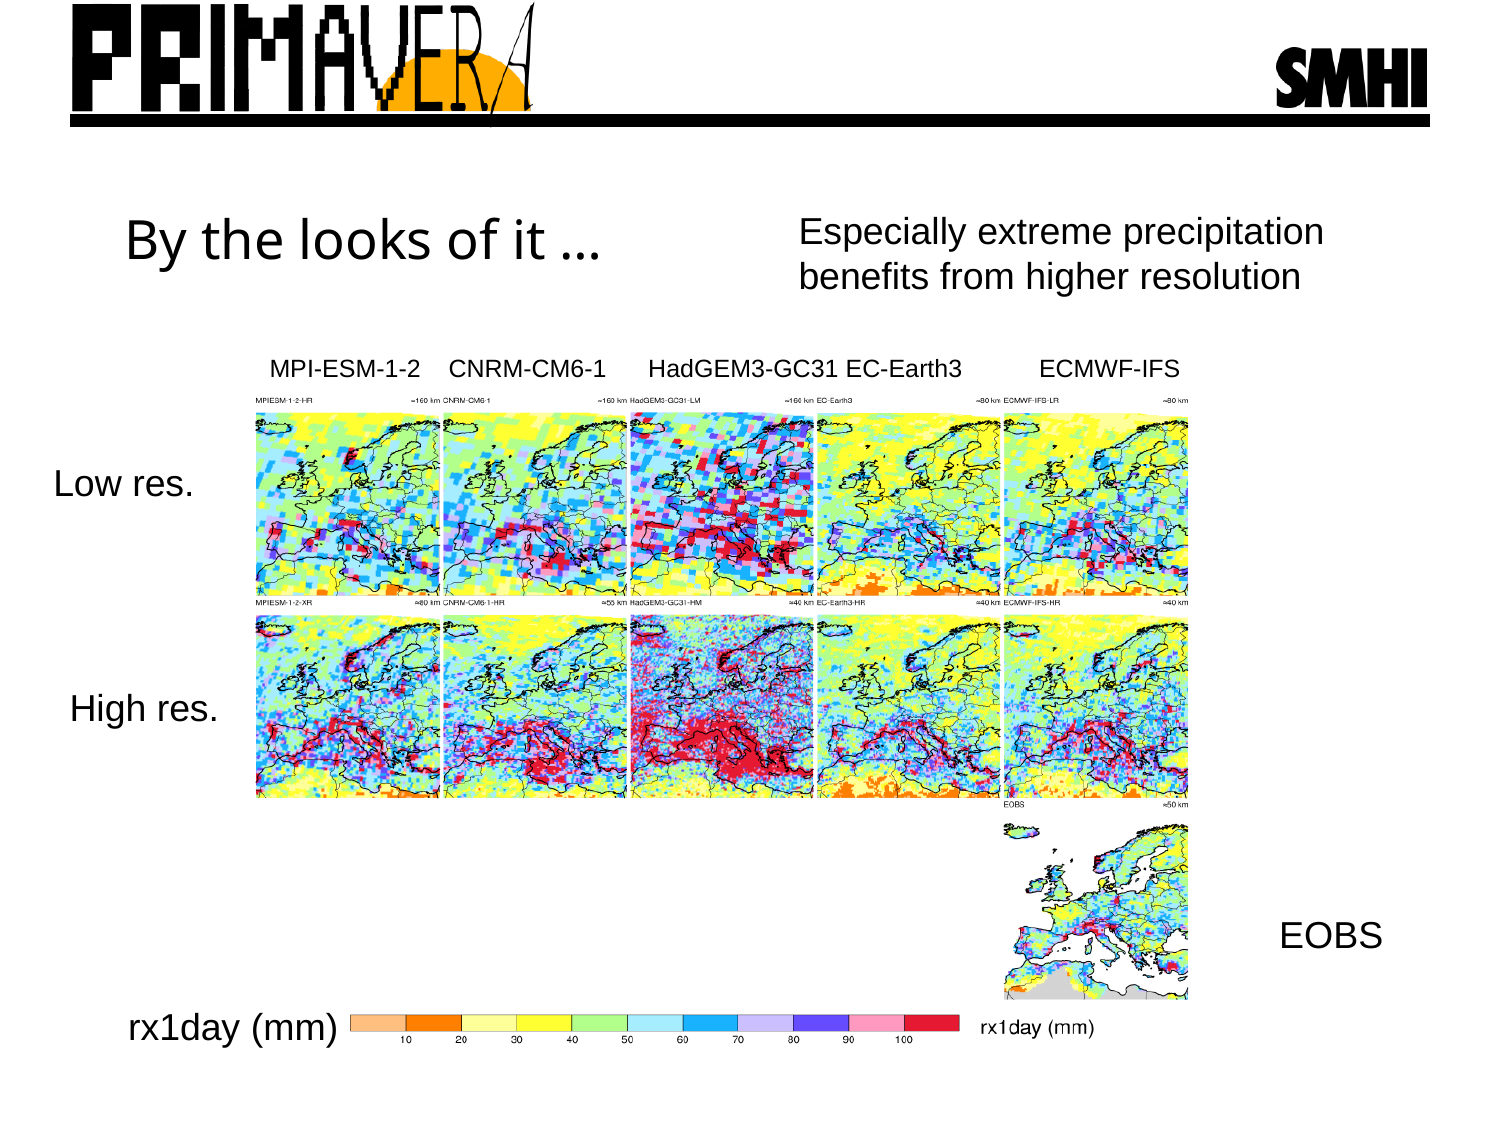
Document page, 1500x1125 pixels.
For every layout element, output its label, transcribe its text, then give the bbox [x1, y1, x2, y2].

picture [54, 0, 552, 128]
text_box Low res. [38, 451, 216, 512]
text_box EOBS [1264, 903, 1455, 963]
text_box rx1day (mm) [38, 995, 252, 1055]
picture [1276, 47, 1427, 108]
picture [254, 390, 1189, 1049]
text_box Especially extreme precipitation benefits from higher resolution [783, 199, 1360, 305]
text_box MPI-ESM-1-2 CNRM-CM6-1 HadGEM3-GC31 EC-Earth3 ECMWF-IFS [254, 345, 1233, 390]
title By the looks of it … [124, 135, 1377, 271]
text_box High res. [54, 676, 249, 737]
